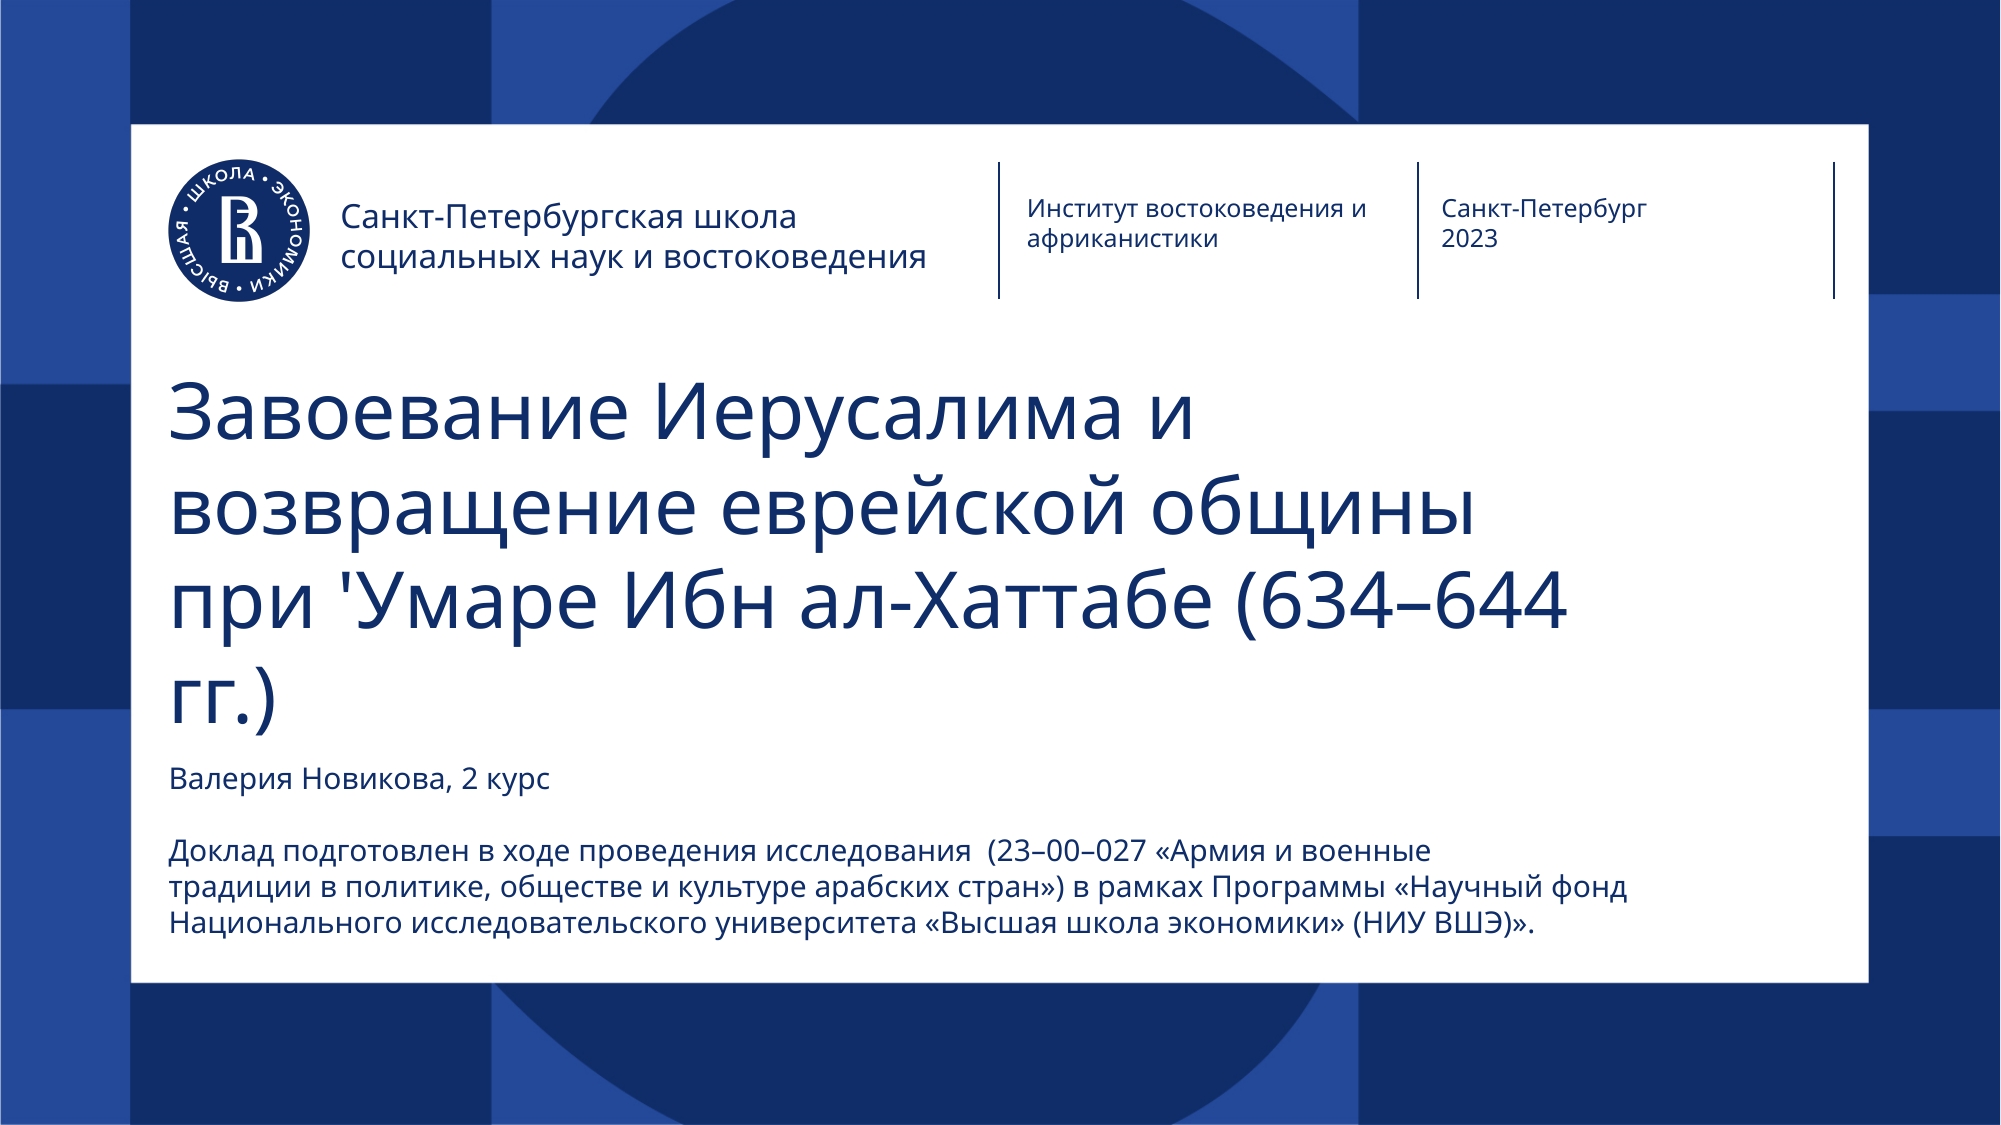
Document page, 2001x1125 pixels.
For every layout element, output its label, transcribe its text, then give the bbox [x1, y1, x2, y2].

picture [0, 0, 2001, 1125]
list Валерия Новикова, 2 курс Доклад подготовлен в ходе проведения исследования (23–00–027 «Армия и военные традиции в политике, обществе и культуре арабских стран») в рамках Программы «Научный фонд Национального исследовательского университета «Высшая школа экономики» (НИУ ВШЭ)». [168, 760, 1838, 941]
list Санкт-Петербург 2023 [1441, 192, 1806, 269]
list Институт востоковедения и африканистики [1026, 192, 1401, 269]
title Завоевание Иерусалима и возвращение еврейской общины при 'Умаре Ибн ал-Хаттабе (634–644 гг.) [168, 360, 1585, 740]
list Санкт-Петербургская школа социальных наук и востоковедения [340, 194, 972, 267]
